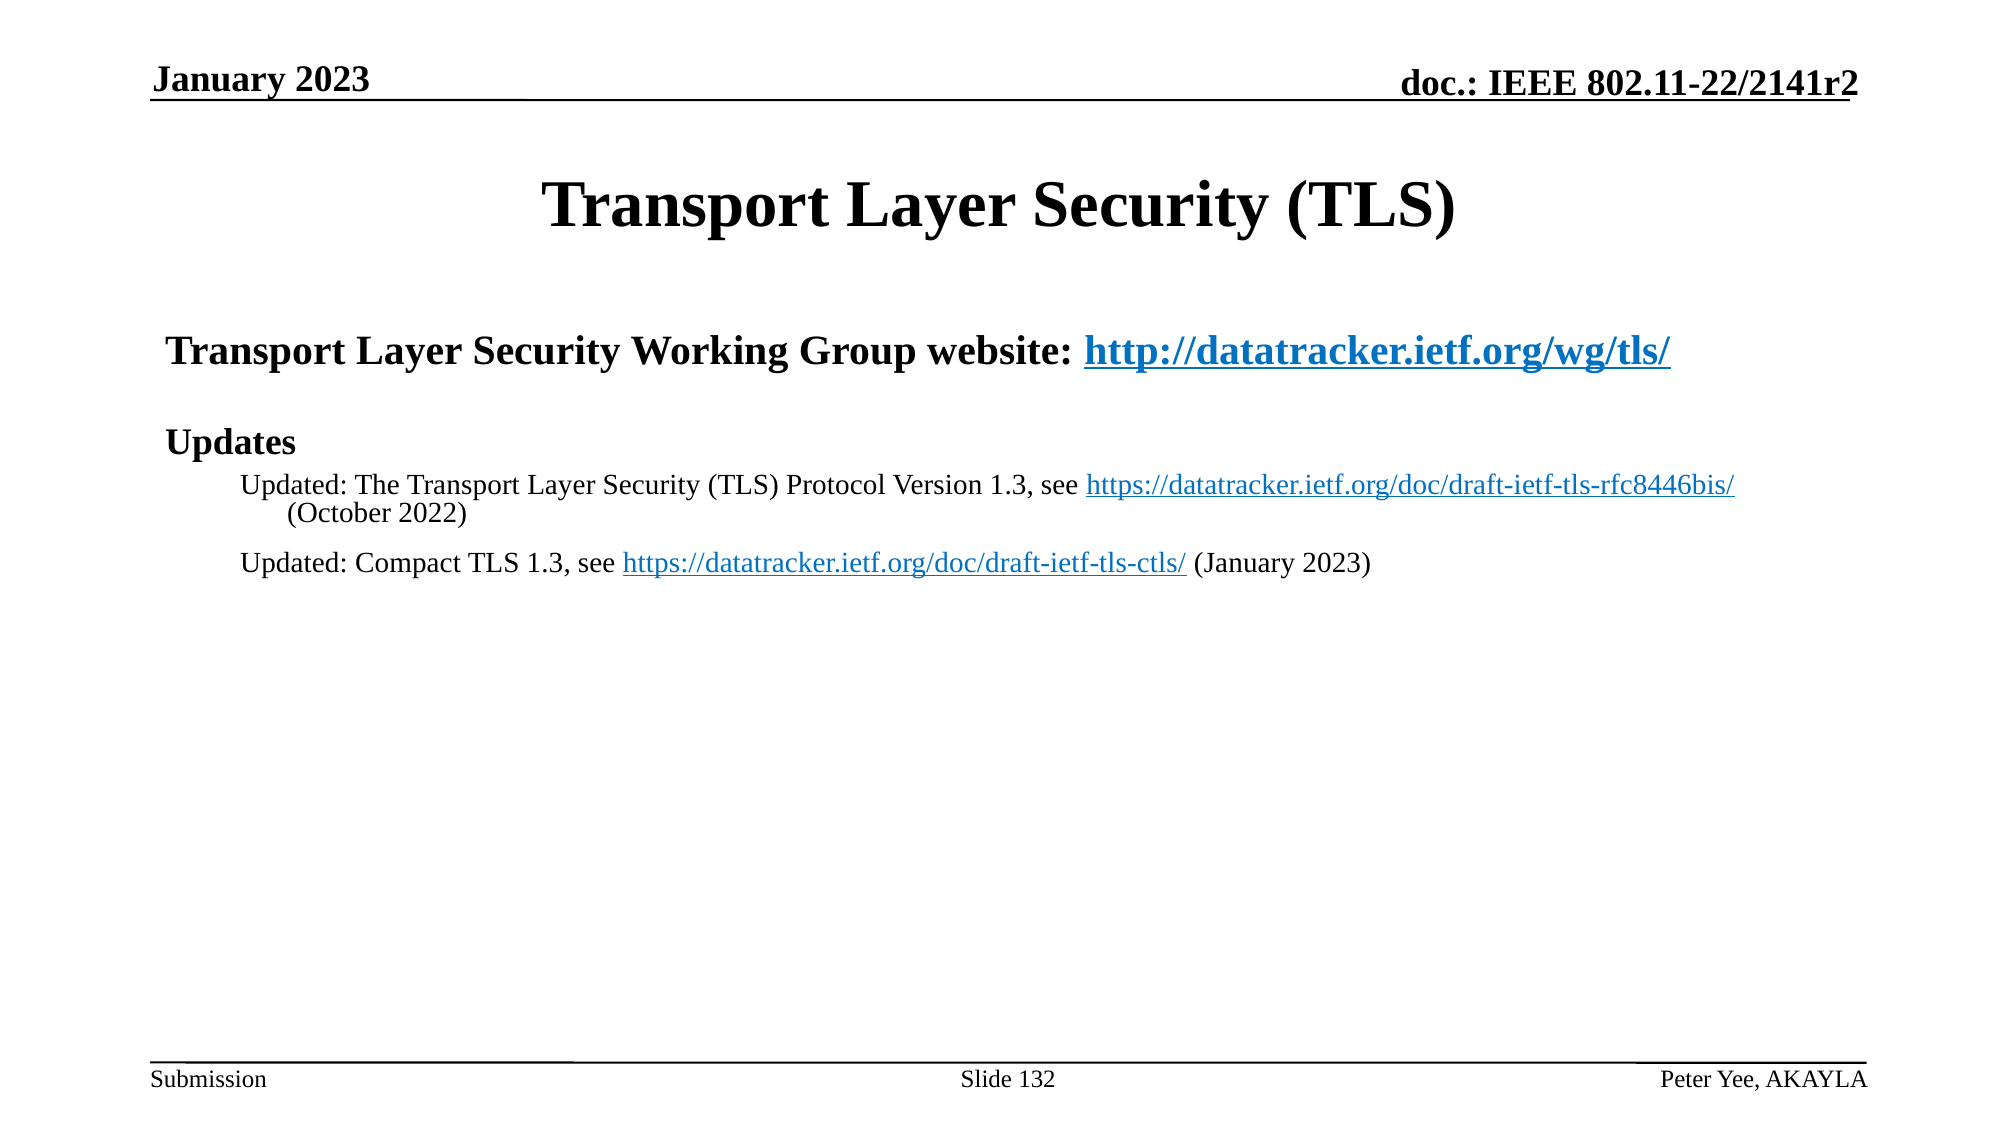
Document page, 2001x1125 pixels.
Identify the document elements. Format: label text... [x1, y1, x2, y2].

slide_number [152, 54, 563, 100]
list Transport Layer Security Working Group website: http://datatracker.ietf.org/wg/tls/ Updates Updated: The Transport Layer Security (TLS) Protocol Version 1.3, see https://datatracker.ietf.org/doc/draft-ietf-tls-rfc8446bis/ (October 2022) Updated: Compact TLS 1.3, see https://datatracker.ietf.org/doc/draft-ietf-tls-ctls/ (January 2023) [149, 324, 1850, 1000]
title Transport Layer Security (TLS) [149, 112, 1850, 288]
slide_number Slide 132 [950, 1061, 1067, 1123]
footer Peter Yee, AKAYLA [1171, 1061, 1869, 1093]
